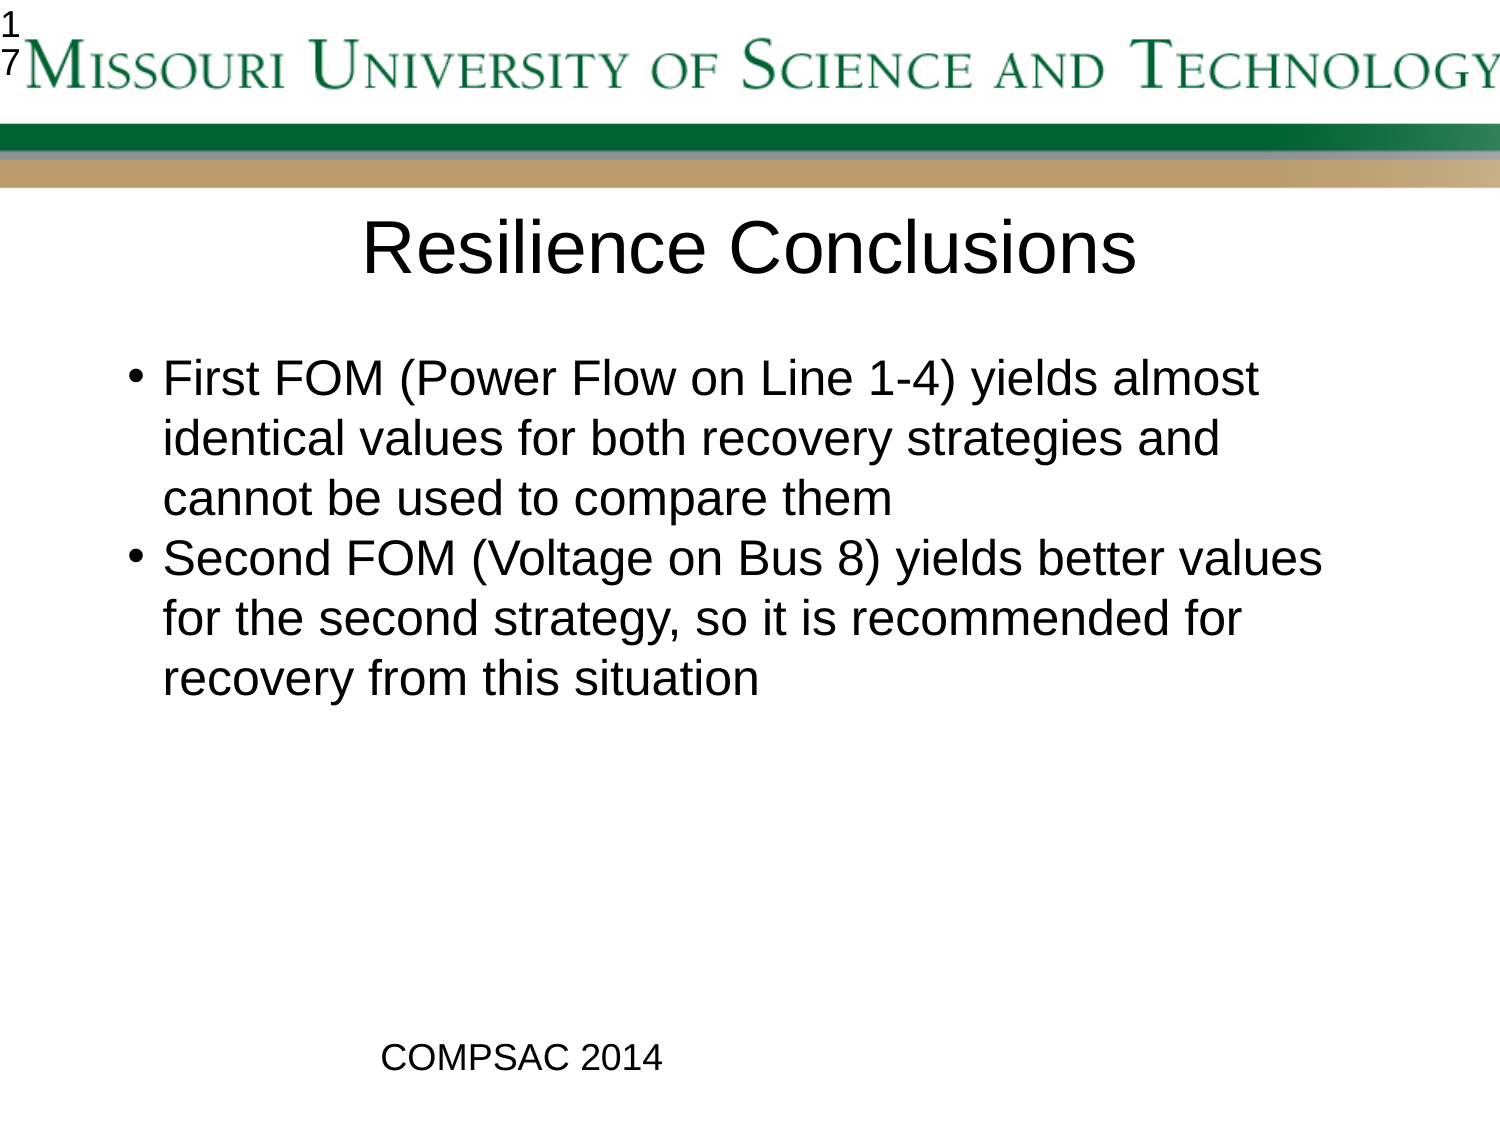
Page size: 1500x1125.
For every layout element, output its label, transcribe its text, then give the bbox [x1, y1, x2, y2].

text_box COMPSAC 2014 [365, 1025, 1135, 1100]
picture [0, 0, 1500, 1125]
text_box First FOM (Power Flow on Line 1-4) yields almost identical values for both recovery strategies and cannot be used to compare them Second FOM (Voltage on Bus 8) yields better values for the second strategy, so it is recommended for recovery from this situation [112, 337, 1388, 1013]
text_box Resilience Conclusions [112, 150, 1388, 337]
